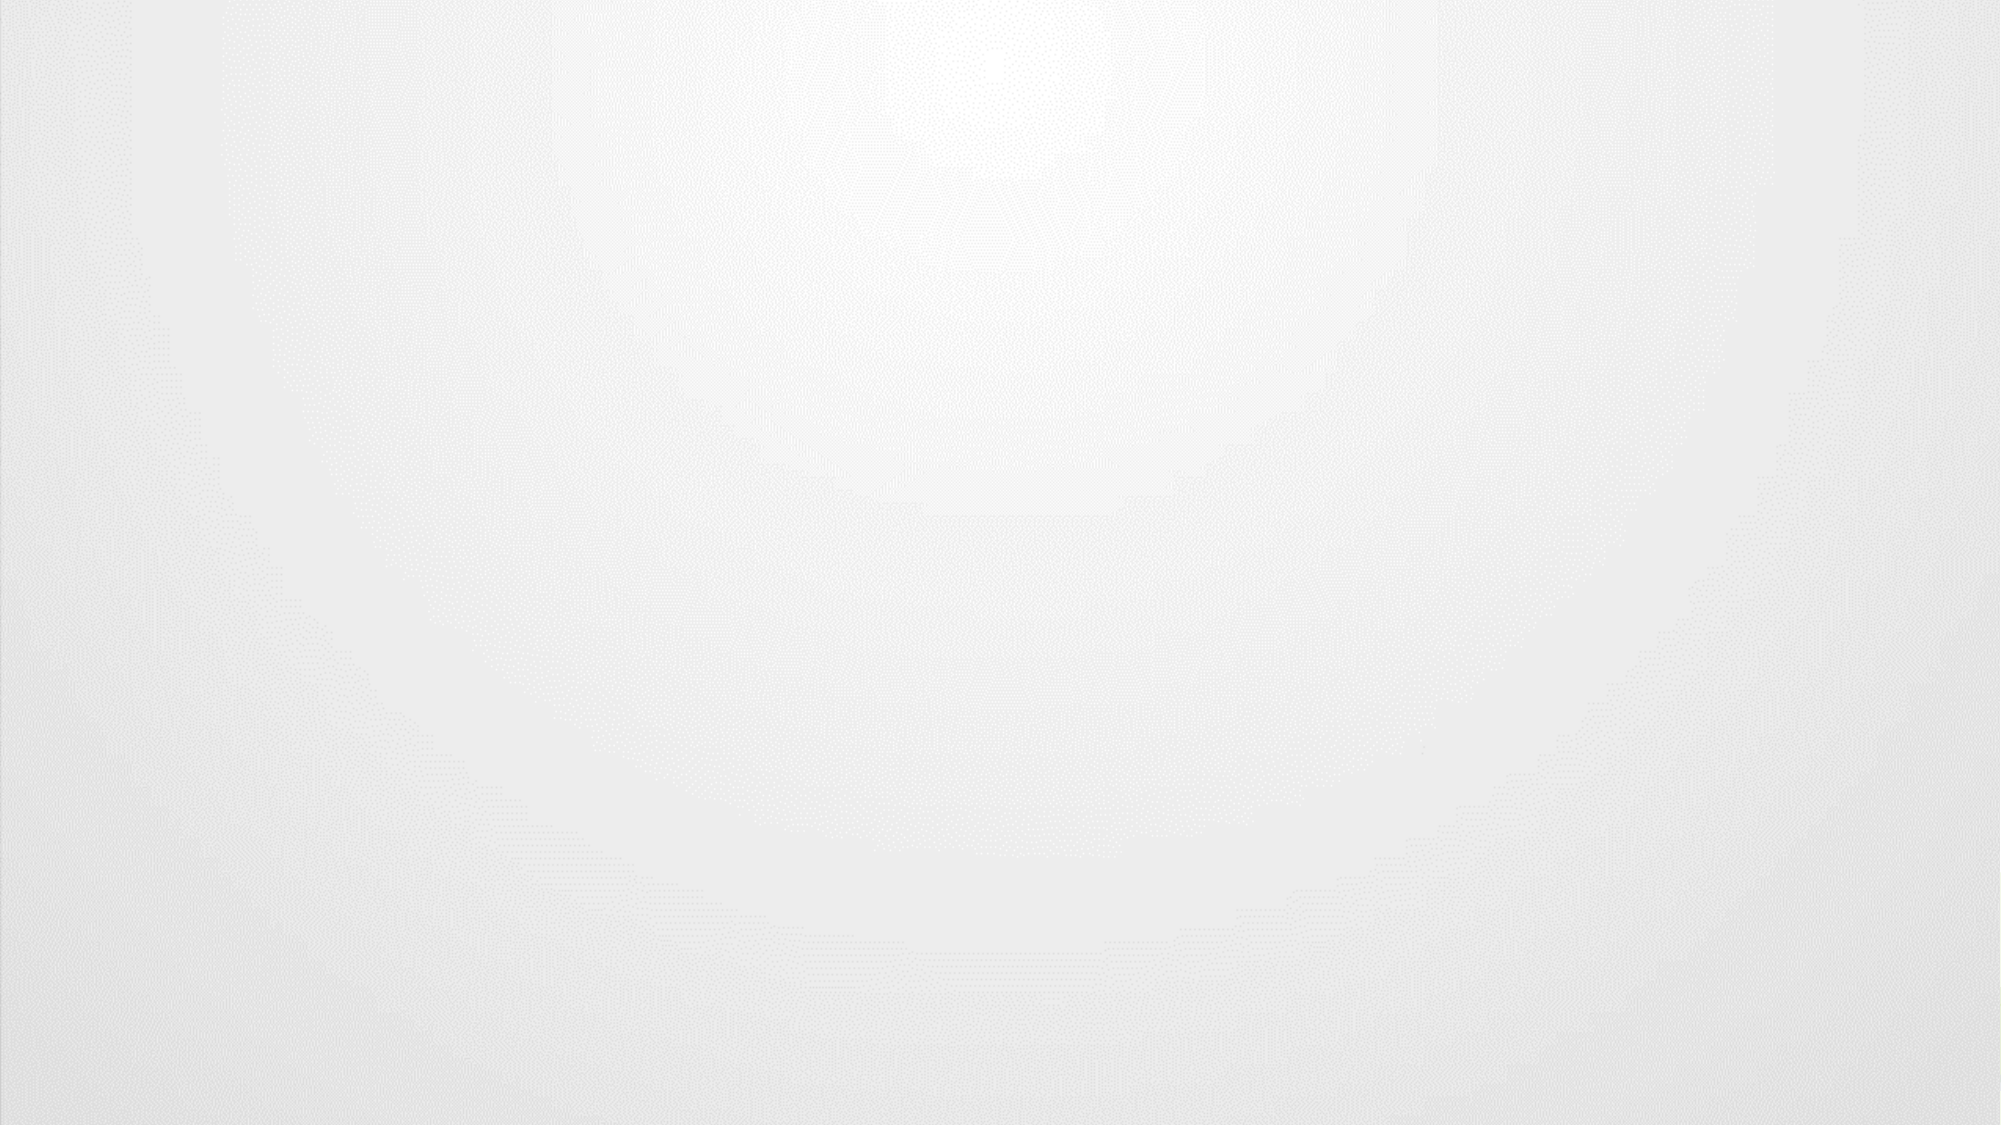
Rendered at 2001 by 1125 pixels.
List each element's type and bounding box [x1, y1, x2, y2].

text_box [0, 0, 2000, 1125]
